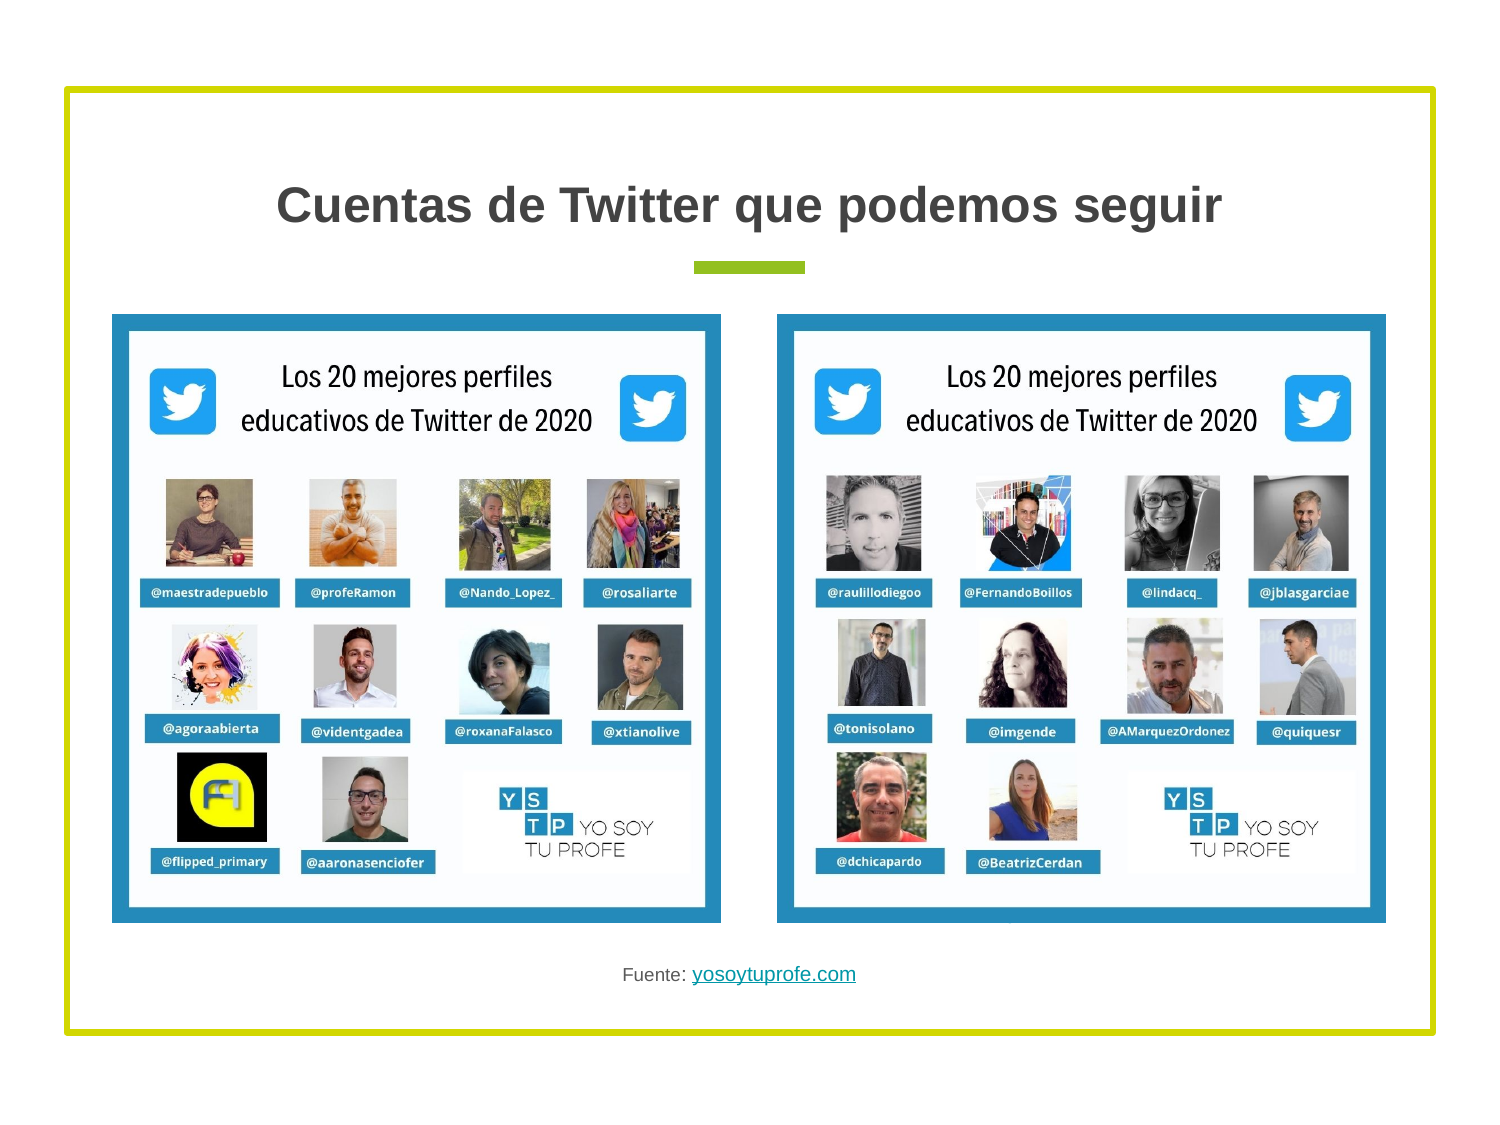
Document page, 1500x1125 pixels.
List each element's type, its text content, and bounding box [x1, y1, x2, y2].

picture [111, 314, 721, 923]
text_box Fuente: yosoytuprofe.com [578, 941, 901, 1001]
text_box [66, 248, 1434, 1033]
title Cuentas de Twitter que podemos seguir [0, 47, 1500, 248]
picture [777, 314, 1386, 923]
